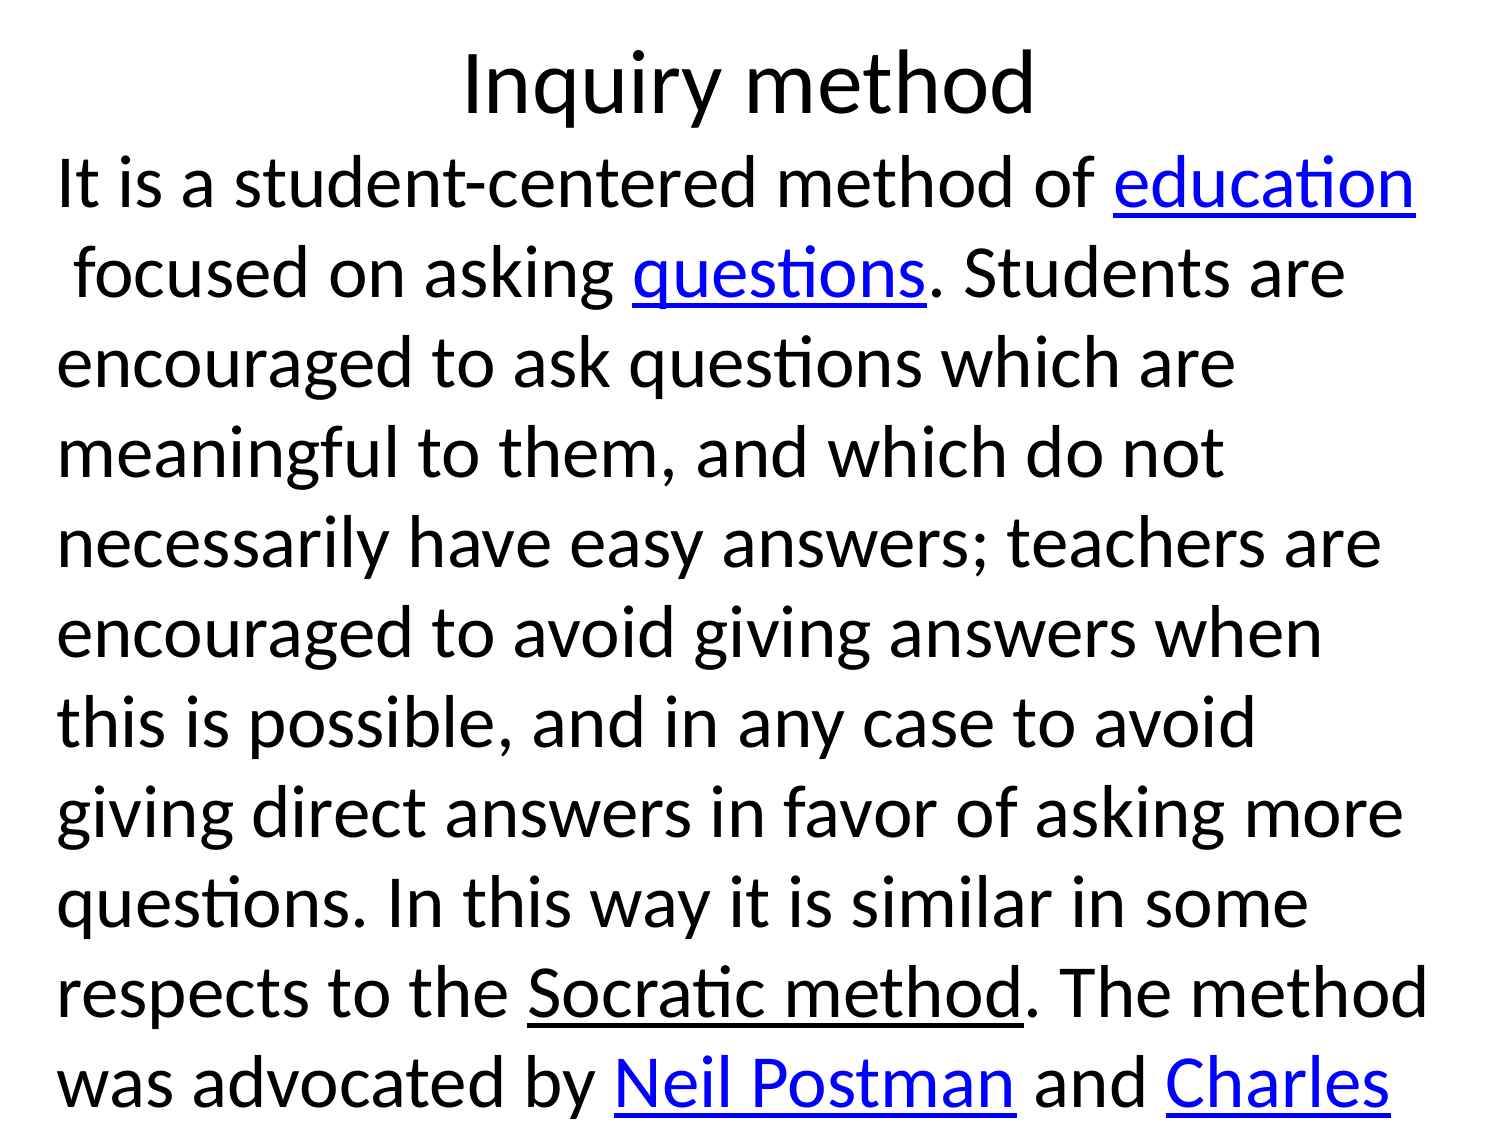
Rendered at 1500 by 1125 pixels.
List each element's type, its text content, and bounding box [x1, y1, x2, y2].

title Inquiry method [75, 7, 1425, 125]
list It is a student-centered method of education focused on asking questions. Students are encouraged to ask questions which are meaningful to them, and which do not necessarily have easy answers; teachers are encouraged to avoid giving answers when this is possible, and in any case to avoid giving direct answers in favor of asking more questions. In this way it is similar in some respects to the Socratic method. The method was advocated by Neil Postman and Charles [41, 125, 1467, 1000]
